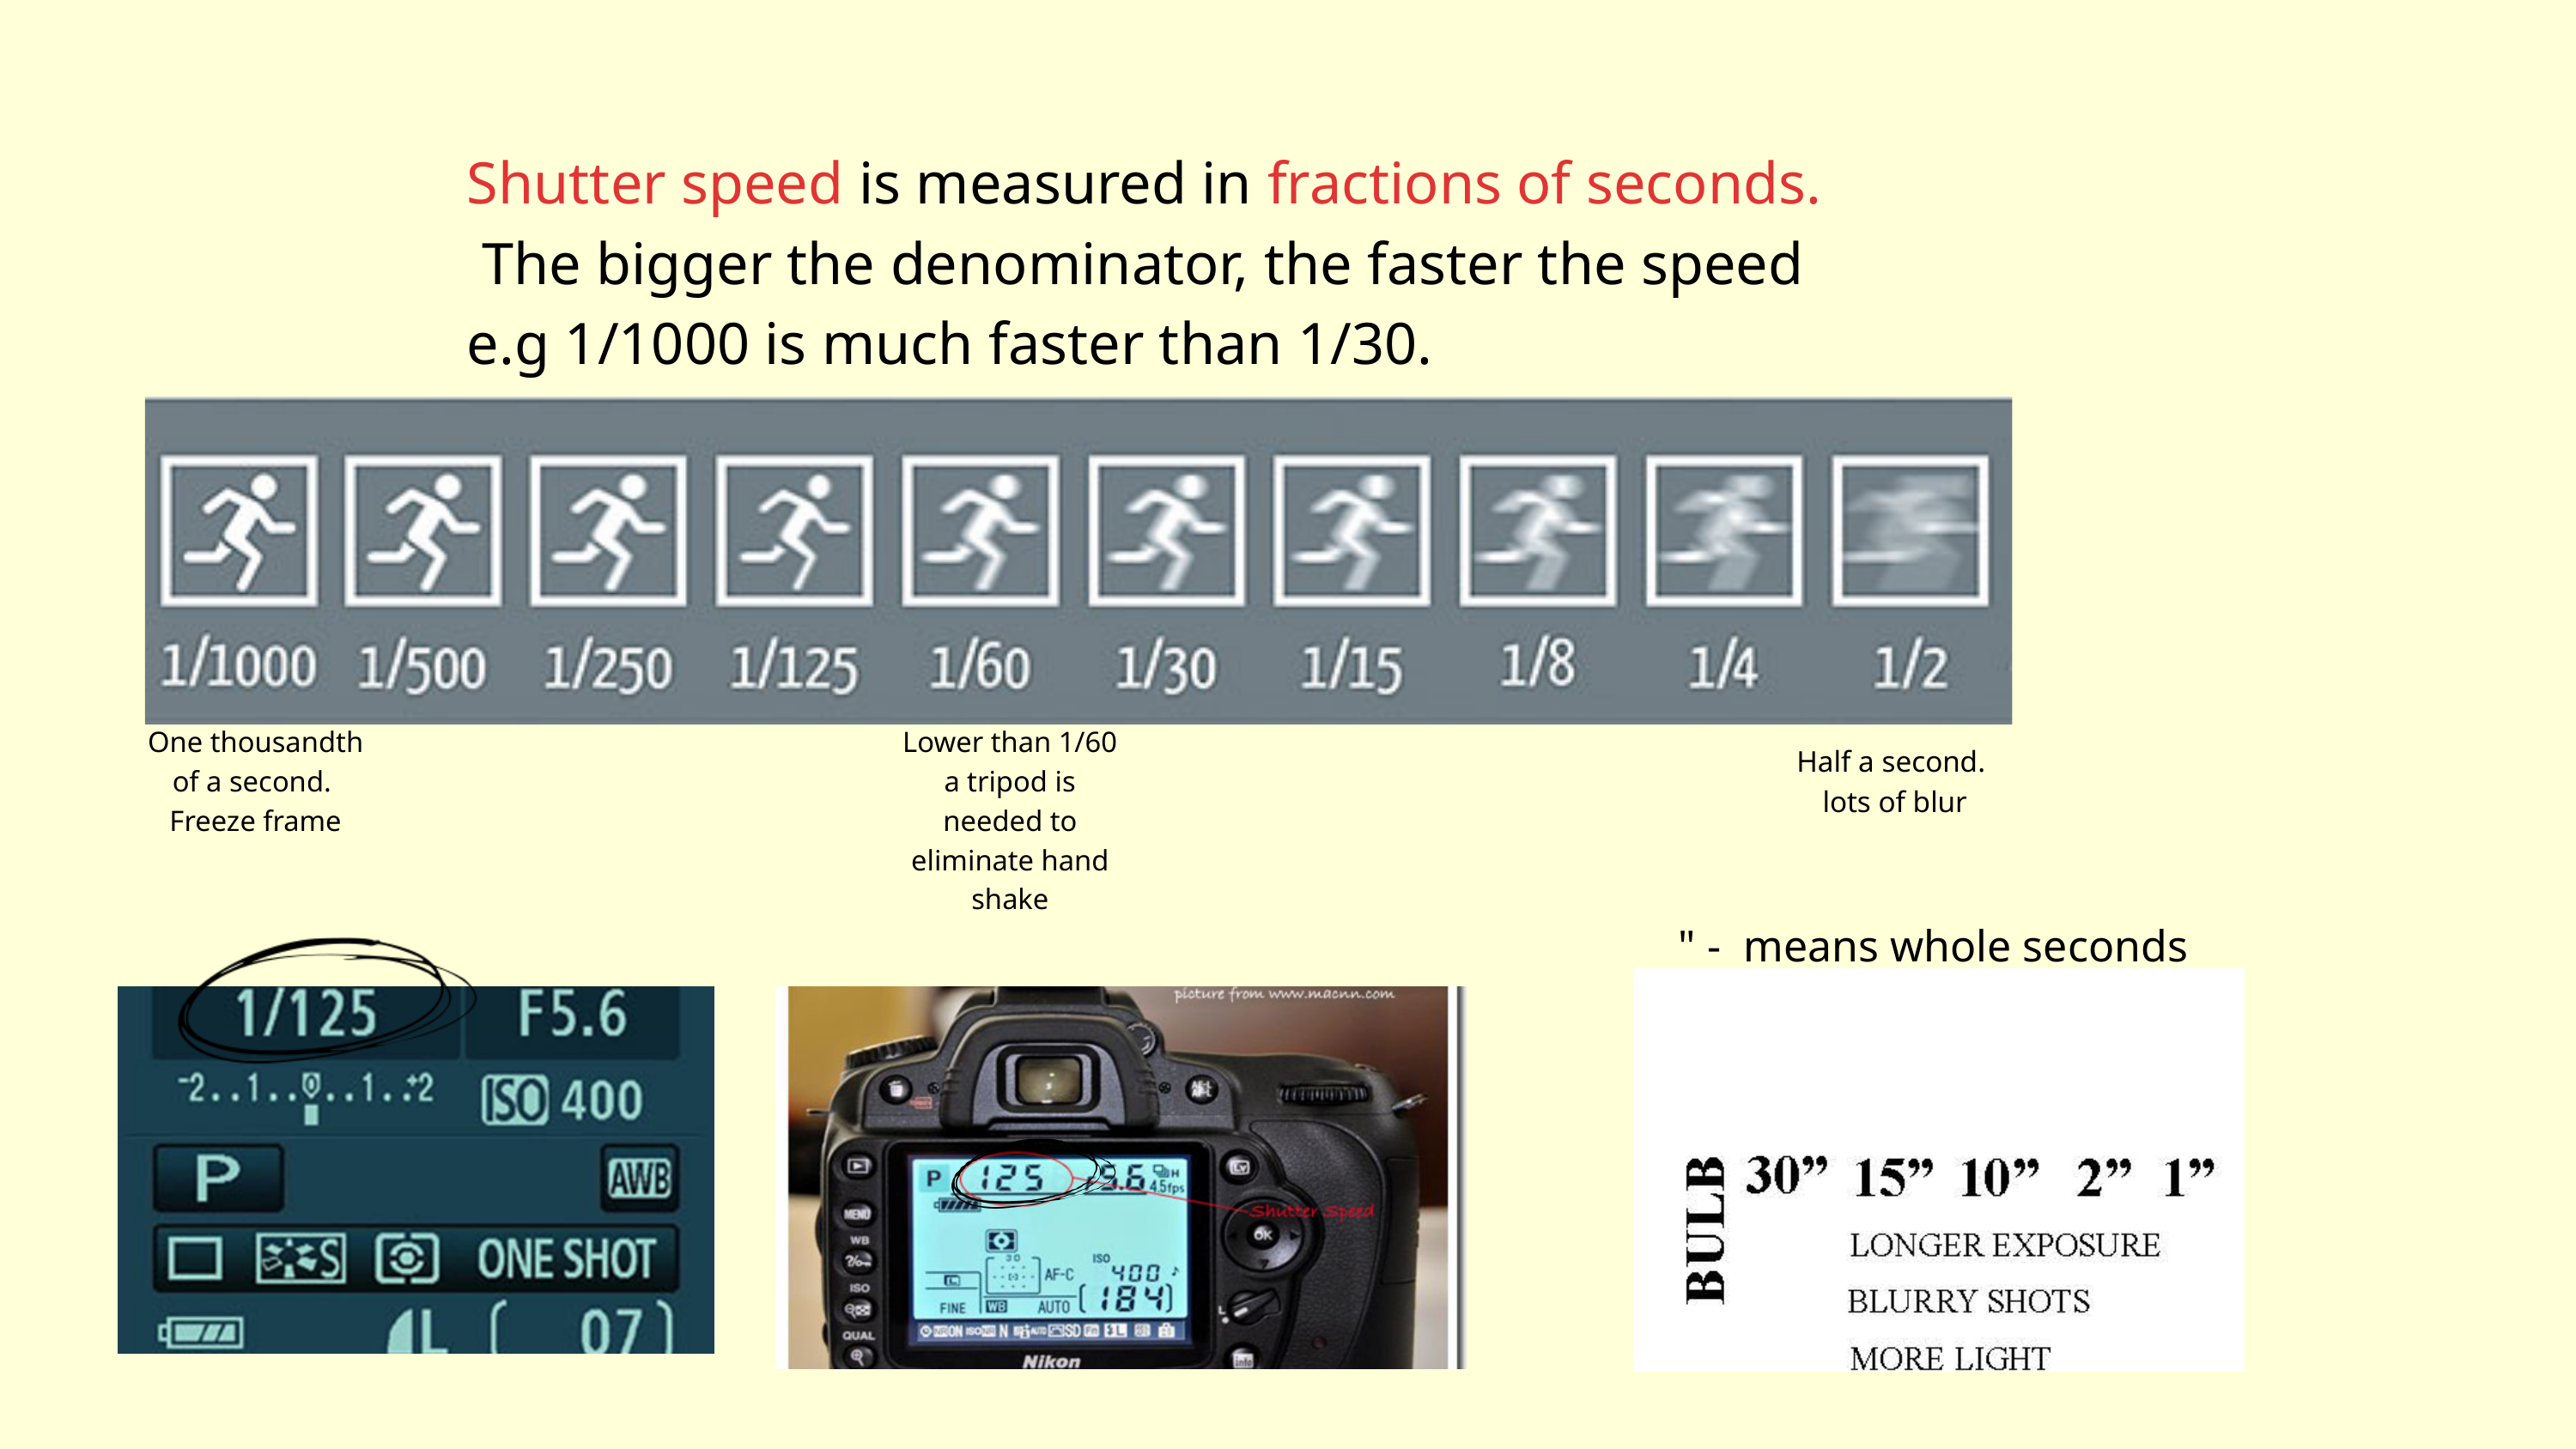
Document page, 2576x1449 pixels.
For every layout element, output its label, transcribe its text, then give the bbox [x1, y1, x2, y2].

text_box Lower than 1/60 a tripod is needed to eliminate hand shake [899, 734, 1121, 916]
text_box One thousandth of a second. Freeze frame [144, 734, 367, 837]
picture [118, 937, 714, 1354]
text_box Half a second. lots of blur [1777, 737, 2013, 818]
text_box " - means whole seconds [1645, 910, 2233, 967]
text_box Shutter speed is measured in fractions of seconds. The bigger the denominator, the faster the speed e.g 1/1000 is much faster than 1/30. [466, 135, 2576, 376]
picture [144, 396, 2013, 724]
picture [1632, 968, 2245, 1373]
picture [775, 986, 1467, 1370]
